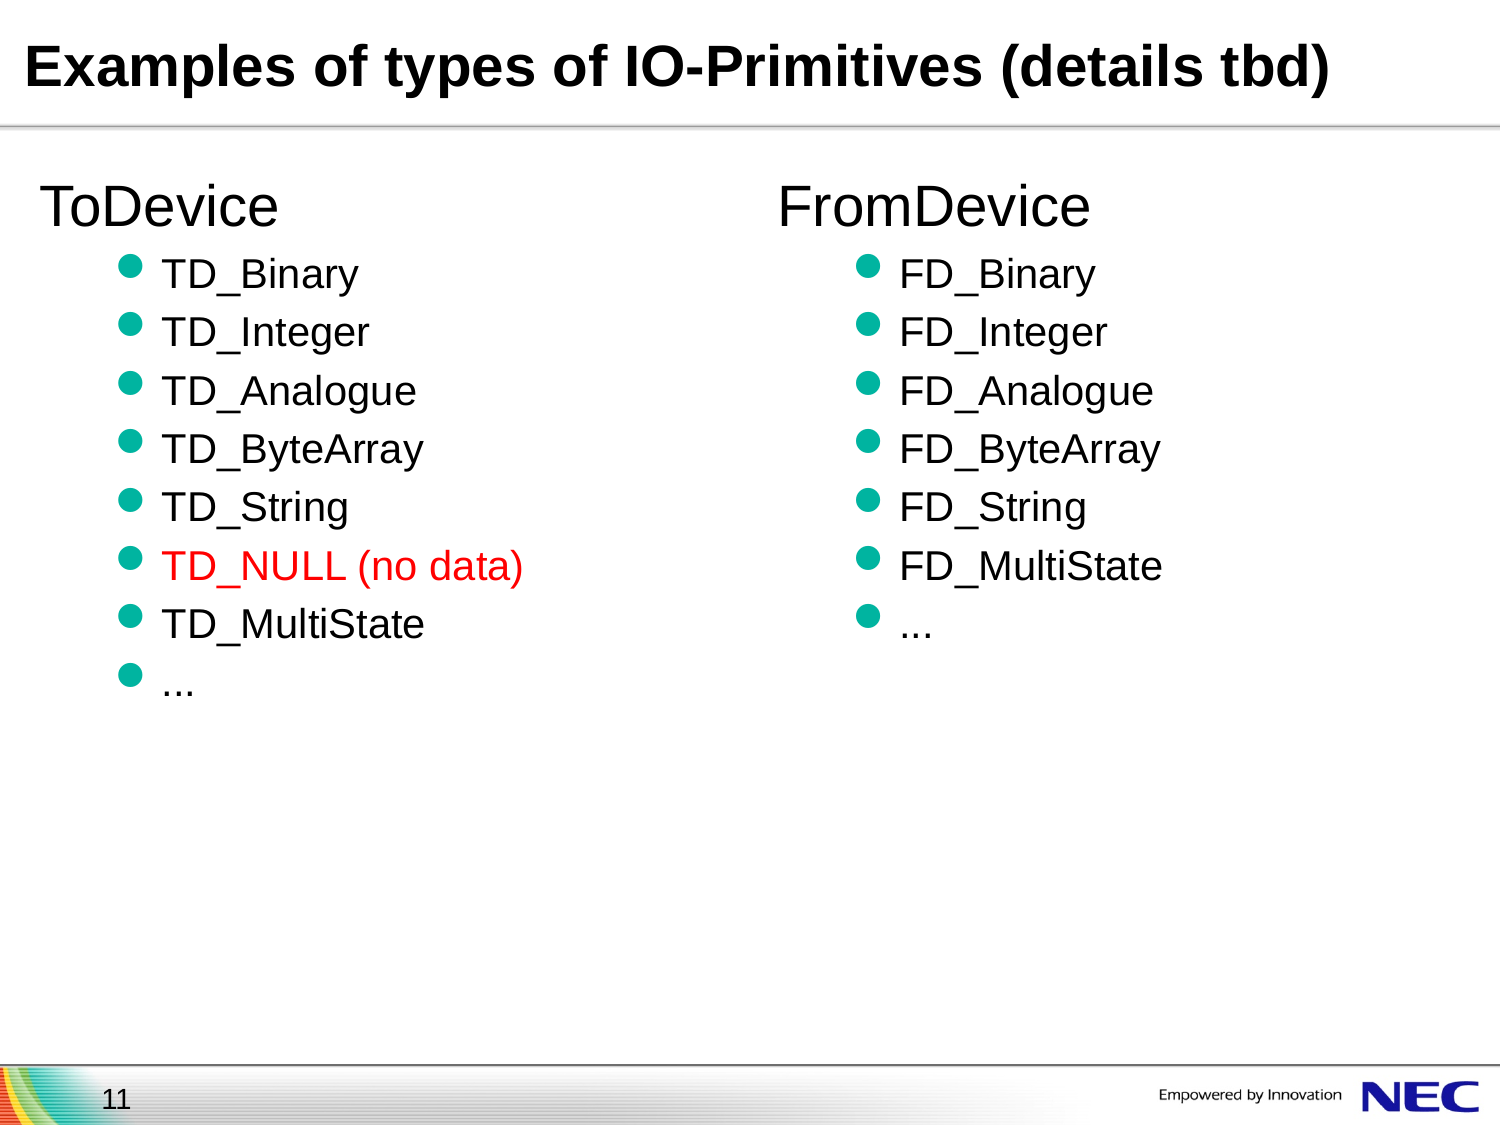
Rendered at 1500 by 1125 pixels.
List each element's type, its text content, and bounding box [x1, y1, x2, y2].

picture [0, 1064, 1500, 1125]
picture [0, 101, 1500, 131]
slide_number 11 [49, 1070, 184, 1125]
list ToDevice TD_Binary TD_Integer TD_Analogue TD_ByteArray TD_String TD_NULL (no data) TD_MultiState ... [24, 160, 738, 1024]
list FromDevice FD_Binary FD_Integer FD_Analogue FD_ByteArray FD_String FD_MultiState ... [762, 160, 1476, 1024]
title Examples of types of IO-Primitives (details tbd) [24, 18, 1476, 108]
